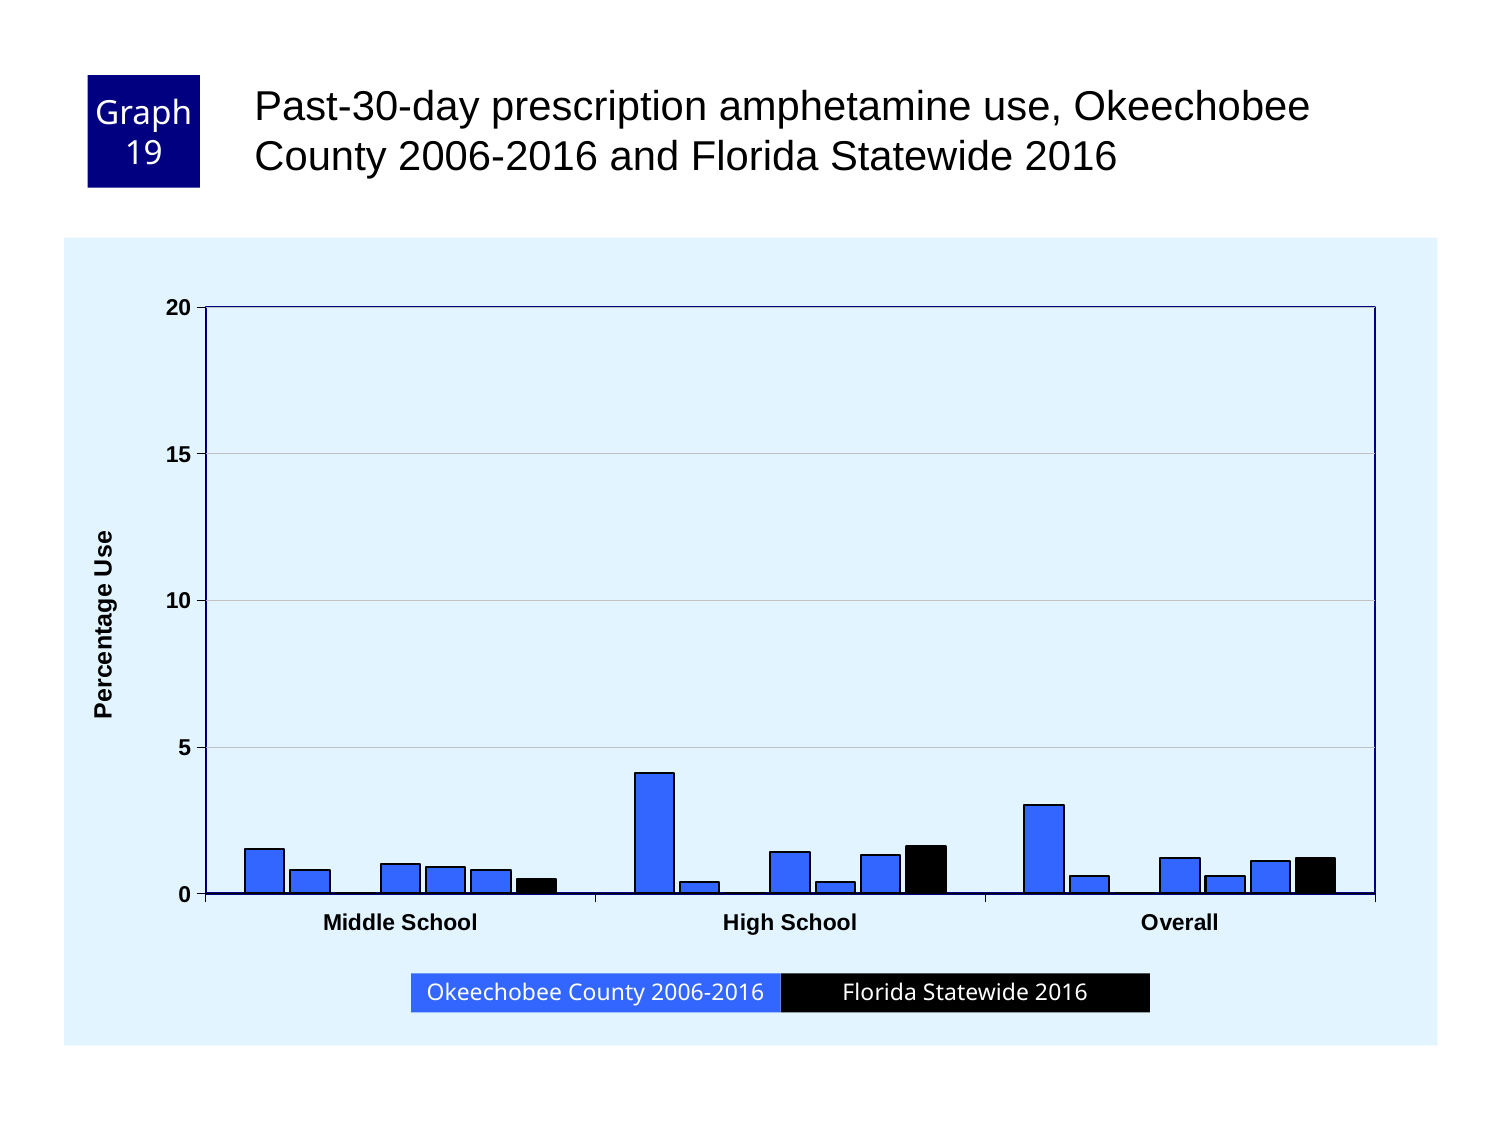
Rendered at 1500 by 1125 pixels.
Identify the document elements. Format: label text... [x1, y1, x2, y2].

chart [63, 237, 1438, 1046]
text_box Graph 19 [87, 75, 200, 188]
text_box Past-30-day prescription amphetamine use, Okeechobee County 2006-2016 and Florida Statewide 2016 [249, 75, 1438, 200]
